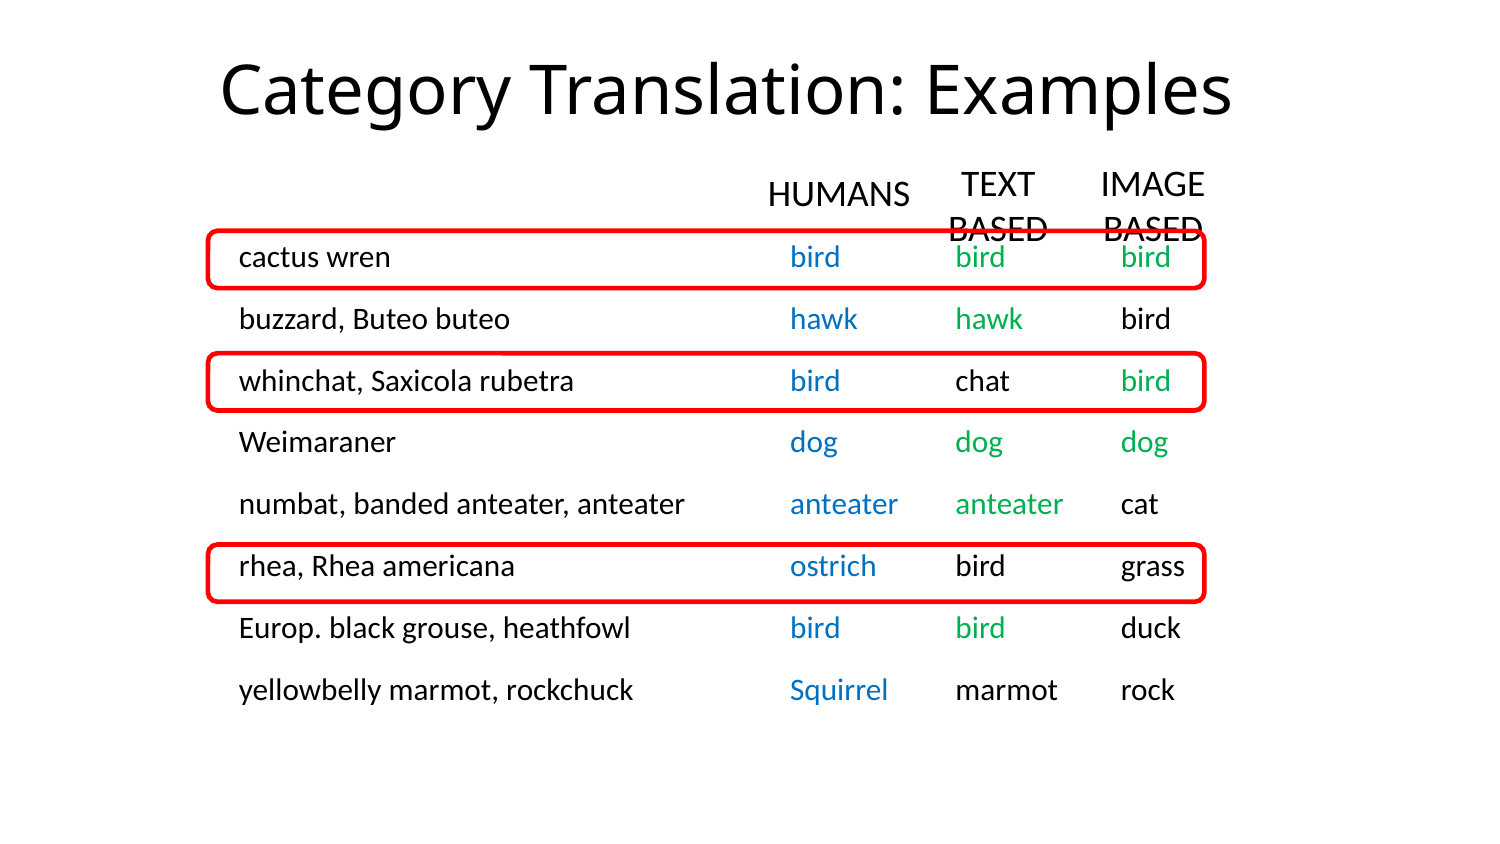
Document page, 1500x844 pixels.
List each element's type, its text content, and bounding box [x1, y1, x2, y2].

table_header cactus wren [229, 290, 780, 301]
table_cell duck [1111, 610, 1276, 672]
table_cell chat [946, 412, 1111, 424]
text_box Category Translation: Examples [207, 10, 1319, 174]
table_cell bird [1111, 301, 1276, 363]
table_cell anteater [780, 486, 946, 543]
table_cell bird [780, 610, 946, 672]
text_box TEXT BASED [933, 174, 1064, 229]
text_box IMAGE BASED [1085, 174, 1221, 257]
table_cell rhea, Rhea americana [229, 603, 780, 610]
table_cell rock [1111, 672, 1276, 734]
table_cell yellowbelly marmot, rockchuck [229, 672, 780, 734]
table_cell cat [1111, 486, 1276, 548]
table_cell bird [946, 610, 1111, 672]
table_cell numbat, banded anteater, anteater [229, 486, 780, 543]
table_cell dog [780, 424, 946, 486]
table_cell hawk [780, 301, 946, 352]
table_cell ostrich [780, 603, 946, 610]
table_cell anteater [946, 486, 1111, 543]
table_cell bird [780, 412, 946, 424]
table_cell grass [1111, 548, 1276, 610]
table_cell whinchat, Saxicola rubetra [229, 412, 780, 424]
table_cell buzzard, Buteo buteo [229, 301, 780, 352]
table_header bird [1111, 239, 1276, 301]
table_cell Europ. black grouse, heathfowl [229, 610, 780, 672]
text_box [206, 543, 1206, 603]
table_header bird [780, 290, 946, 301]
text_box HUMANS [753, 174, 926, 222]
text_box [206, 352, 1206, 412]
table_header bird [946, 290, 1111, 301]
text_box [206, 229, 1206, 290]
table_cell dog [1111, 424, 1276, 486]
table_cell marmot [946, 672, 1111, 734]
table_cell dog [946, 424, 1111, 486]
table_cell Squirrel [780, 672, 946, 734]
table_cell bird [1111, 363, 1276, 424]
table_cell Weimaraner [229, 424, 780, 486]
table_cell bird [946, 603, 1111, 610]
table_cell hawk [946, 301, 1111, 352]
